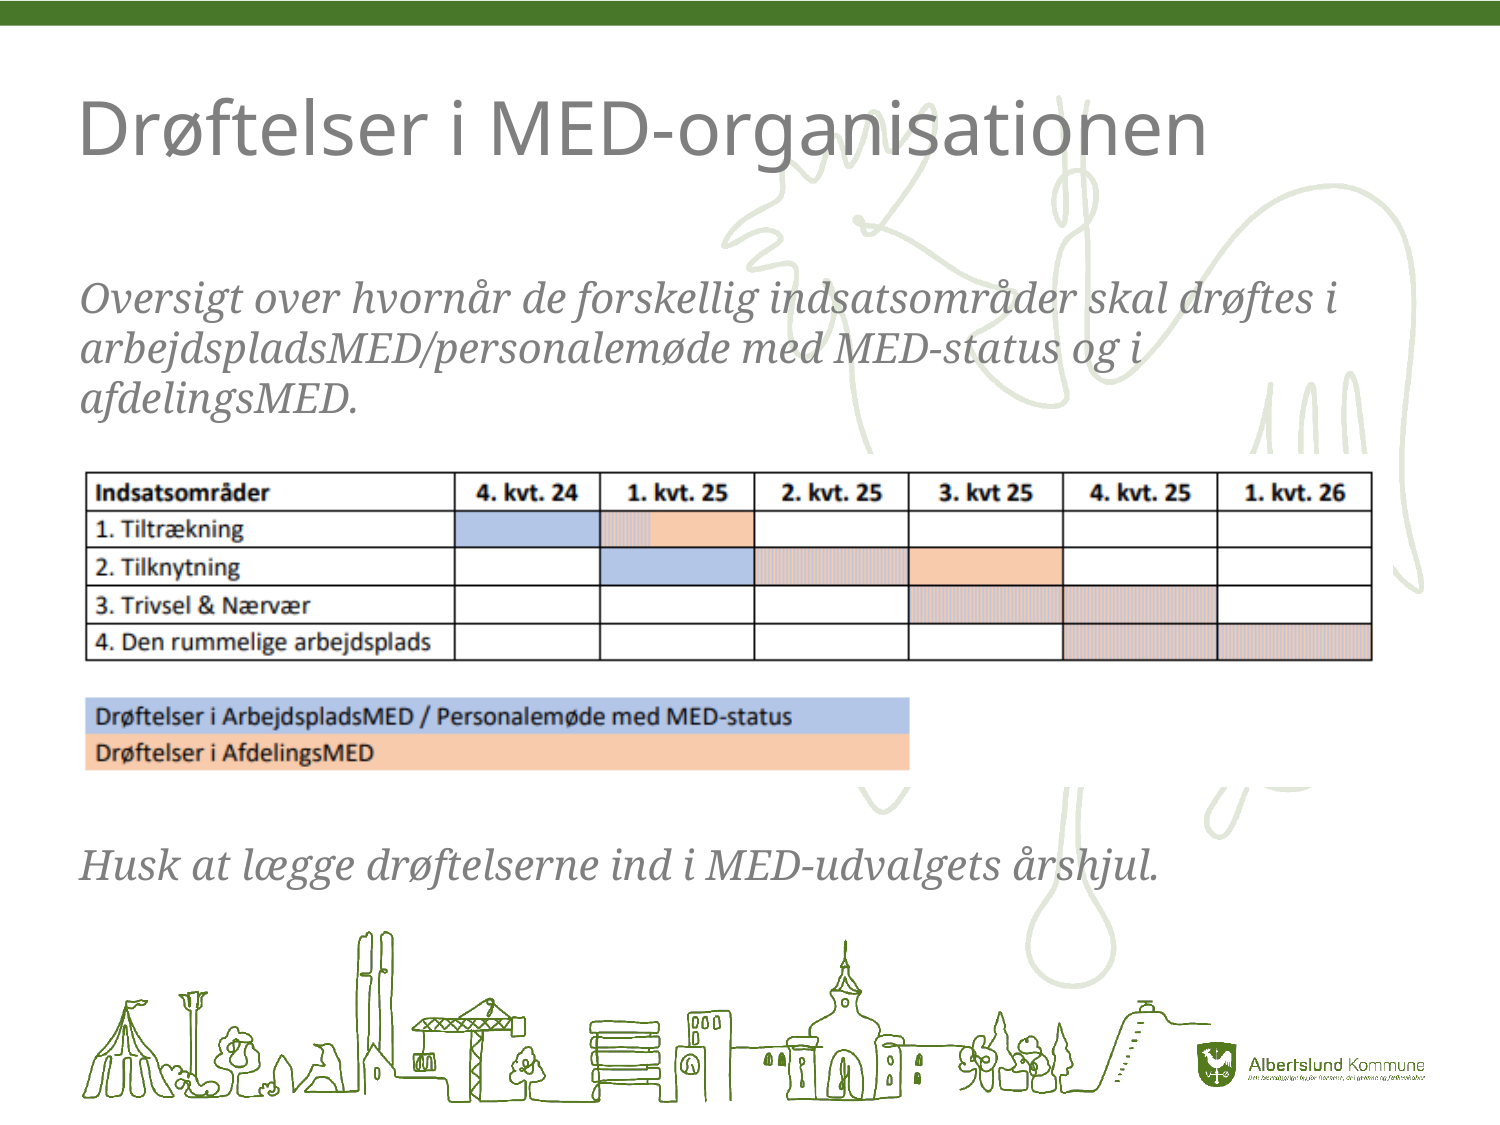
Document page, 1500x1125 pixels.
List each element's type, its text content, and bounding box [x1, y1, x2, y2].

title Drøftelser i MED-organisationen [76, 95, 1418, 279]
list Oversigt over hvornår de forskellig indsatsområder skal drøftes i arbejdspladsMED/personalemøde med MED-status og i afdelingsMED. Husk at lægge drøftelserne ind i MED-udvalgets årshjul. [79, 271, 1415, 917]
picture [73, 454, 1393, 788]
picture [82, 931, 1426, 1103]
